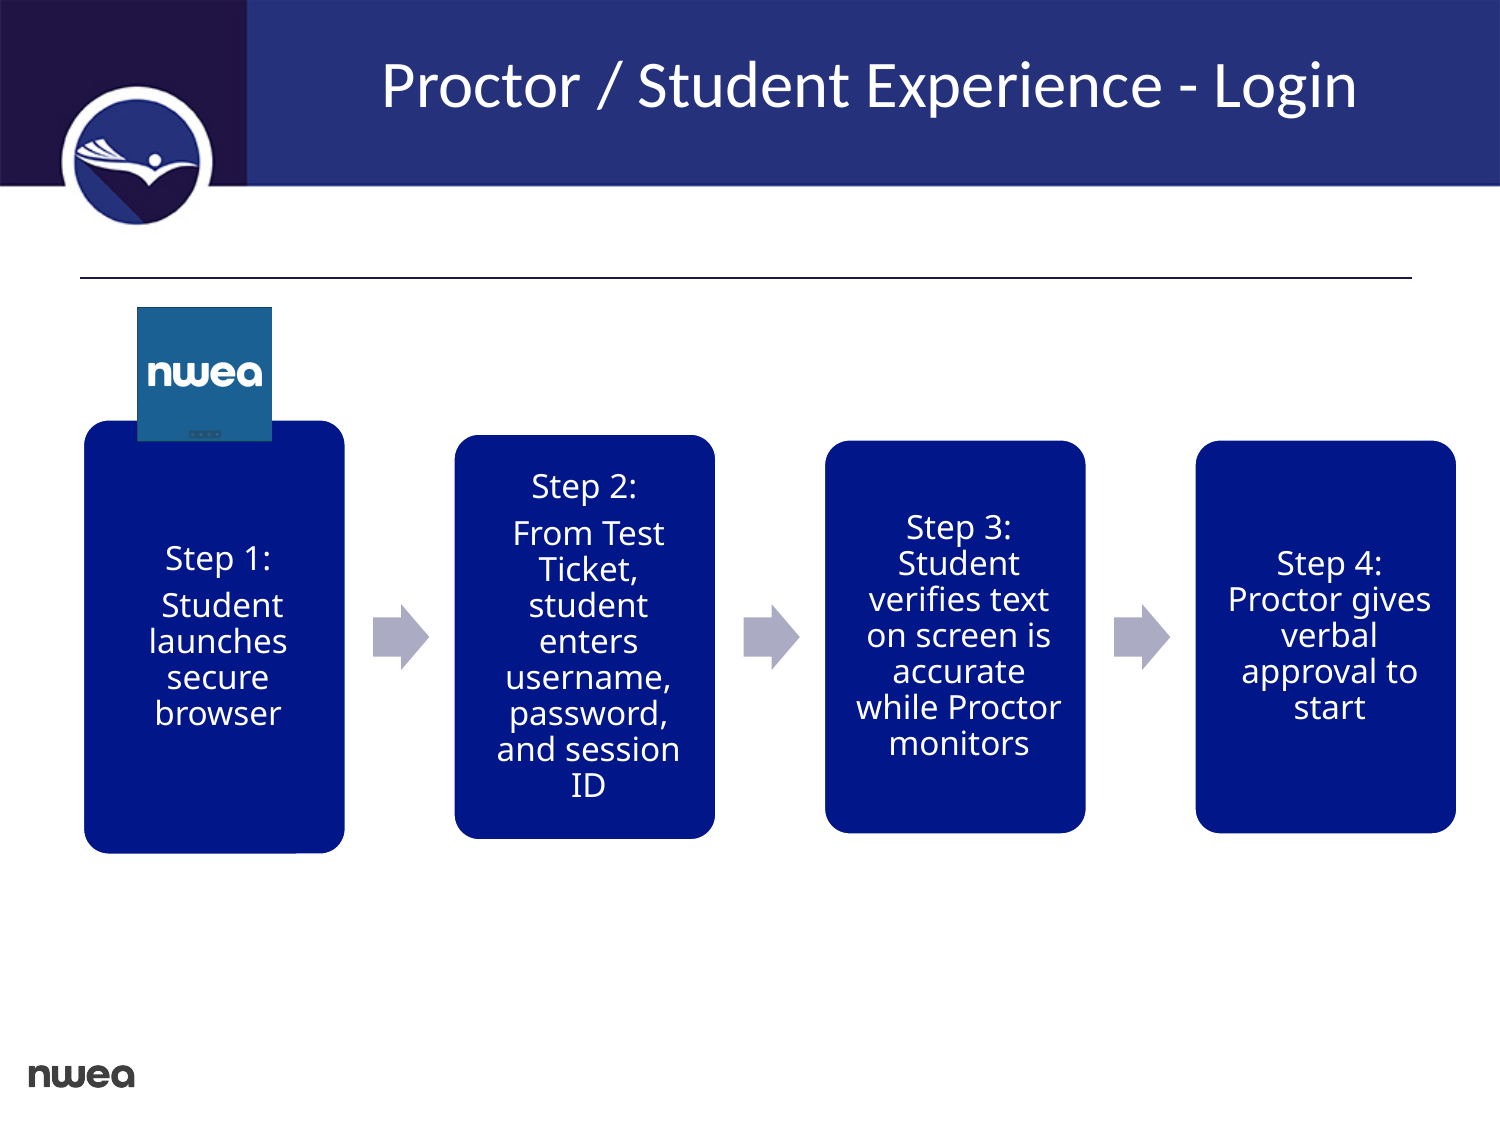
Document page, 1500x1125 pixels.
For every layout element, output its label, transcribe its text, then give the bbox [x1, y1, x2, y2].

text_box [81, 215, 1460, 1059]
picture [0, 0, 1500, 1125]
title Proctor / Student Experience - Login [204, 40, 1500, 121]
